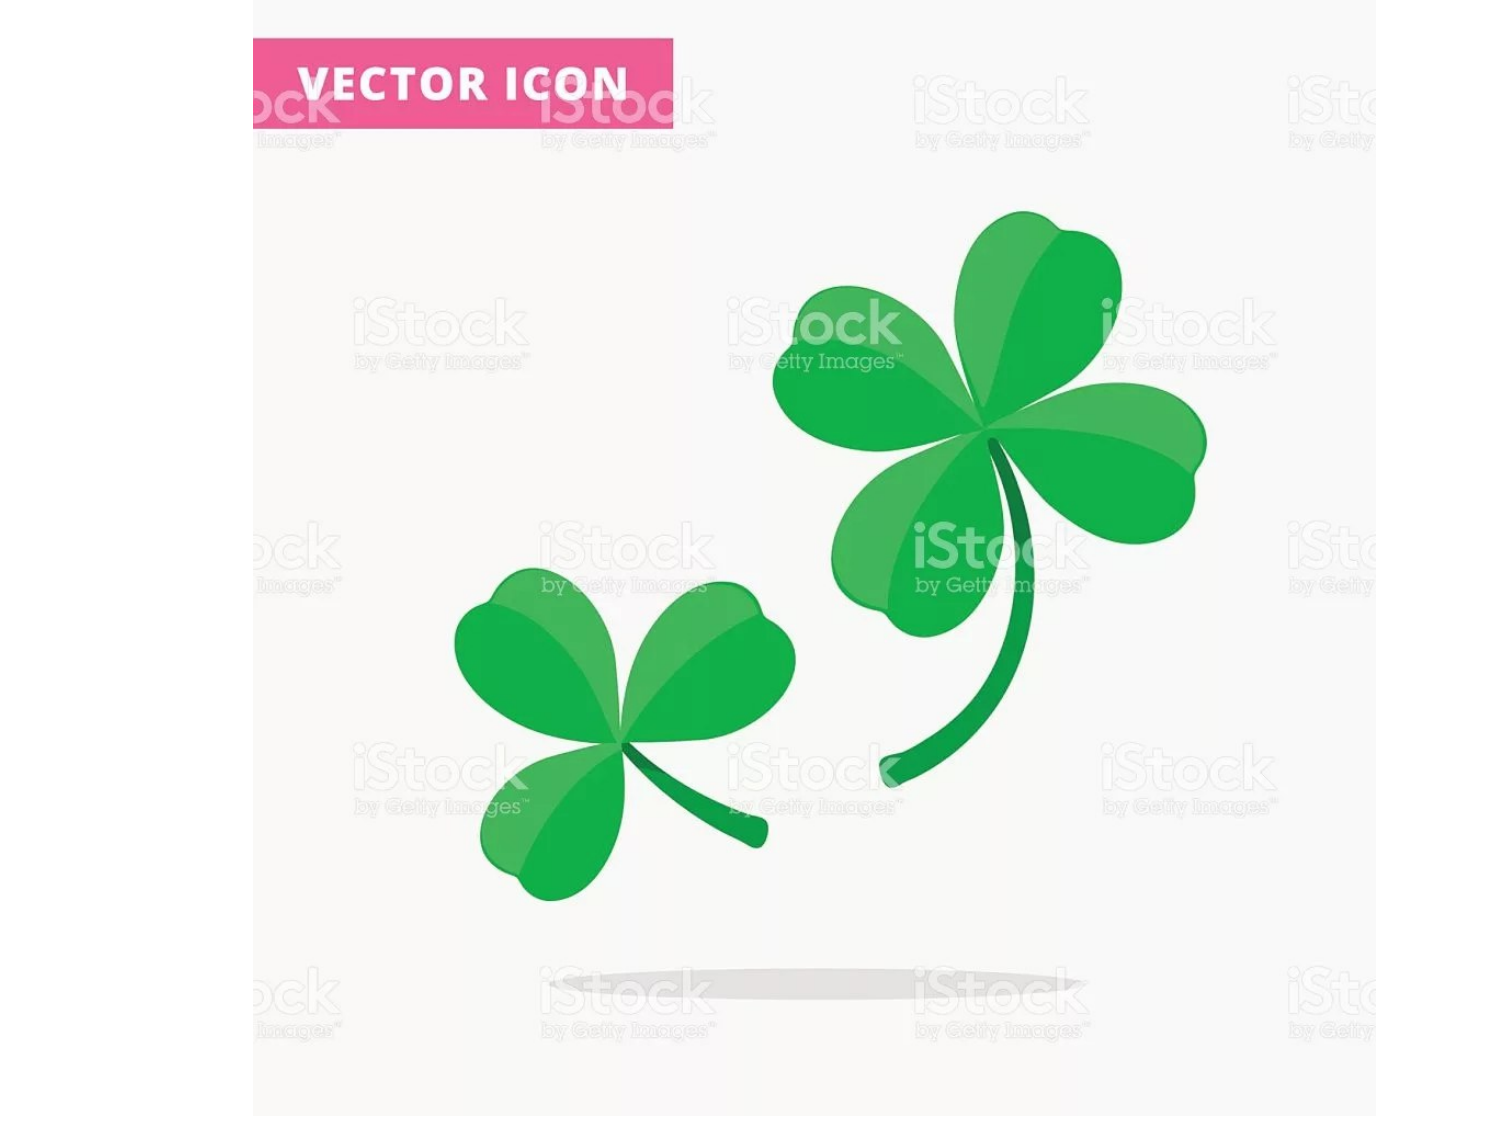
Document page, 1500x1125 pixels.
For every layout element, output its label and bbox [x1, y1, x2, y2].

picture [253, 0, 1377, 1116]
